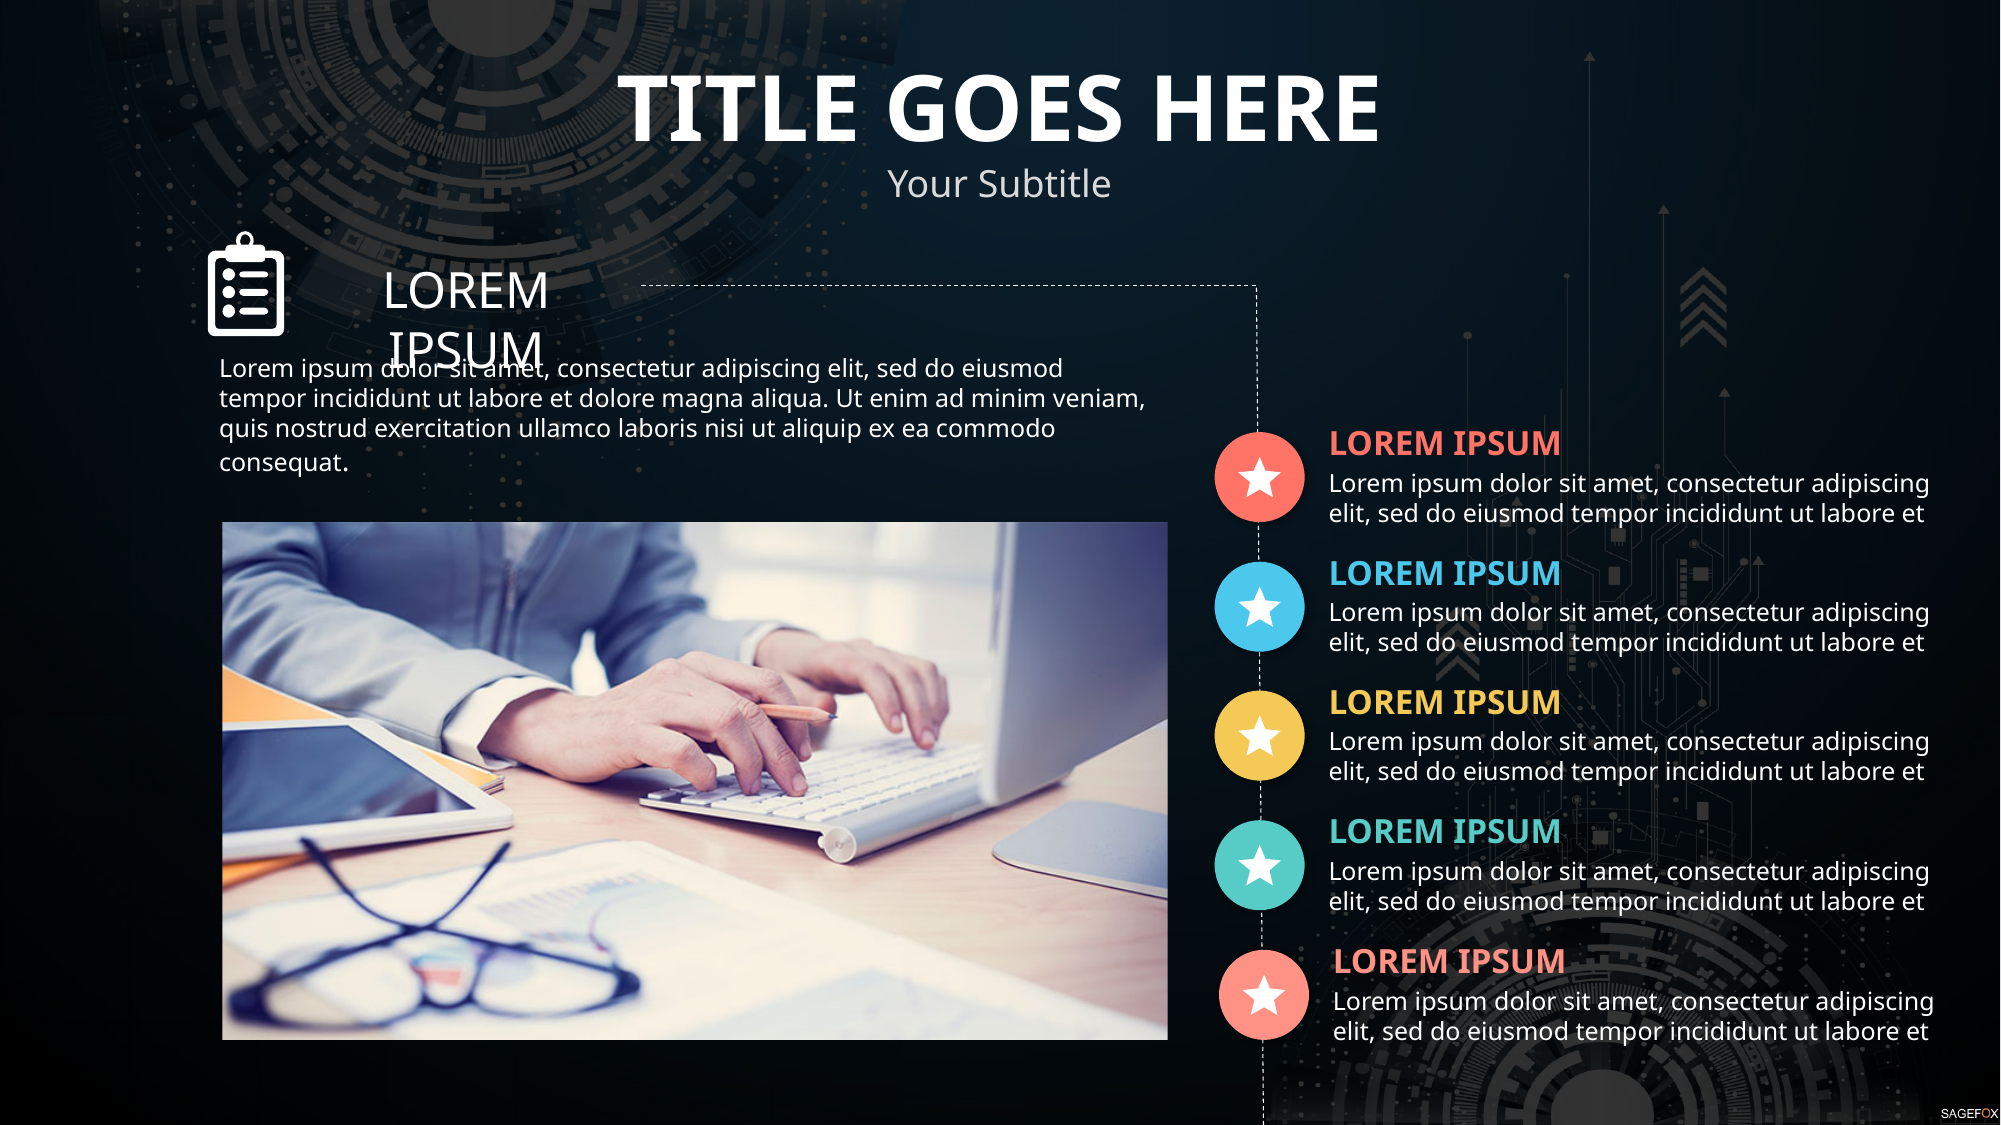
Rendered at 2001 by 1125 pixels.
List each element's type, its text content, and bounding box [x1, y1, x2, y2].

text_box LOREM IPSUM Lorem ipsum dolor sit amet, consectetur adipiscing elit, sed do eiusmod tempor incididunt ut labore et [1318, 805, 1953, 921]
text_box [1256, 911, 1264, 949]
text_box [1214, 820, 1305, 911]
text_box [221, 521, 1169, 1041]
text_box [1214, 432, 1305, 523]
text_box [1218, 949, 1309, 1040]
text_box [1214, 561, 1305, 652]
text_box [207, 231, 285, 337]
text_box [1256, 287, 1264, 432]
text_box LOREM IPSUM Lorem ipsum dolor sit amet, consectetur adipiscing elit, sed do eiusmod tempor incididunt ut labore et [1318, 417, 1953, 533]
text_box LOREM IPSUM [292, 250, 642, 344]
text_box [1256, 523, 1264, 561]
text_box TITLE GOES HERE Your Subtitle [548, 42, 1452, 212]
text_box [1256, 781, 1264, 820]
picture [0, 0, 2001, 1125]
text_box LOREM IPSUM Lorem ipsum dolor sit amet, consectetur adipiscing elit, sed do eiusmod tempor incididunt ut labore et [1318, 675, 1953, 791]
text_box Lorem ipsum dolor sit amet, consectetur adipiscing elit, sed do eiusmod tempor incididunt ut labore et dolore magna aliqua. Ut enim ad minim veniam, quis nostrud exercitation ullamco laboris nisi ut aliquip ex ea commodo consequat. [204, 344, 1168, 485]
text_box LOREM IPSUM Lorem ipsum dolor sit amet, consectetur adipiscing elit, sed do eiusmod tempor incididunt ut labore et [1322, 935, 1958, 1050]
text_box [1214, 690, 1305, 781]
text_box LOREM IPSUM Lorem ipsum dolor sit amet, consectetur adipiscing elit, sed do eiusmod tempor incididunt ut labore et [1318, 546, 1953, 662]
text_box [1256, 652, 1264, 690]
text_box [1256, 1040, 1264, 1125]
